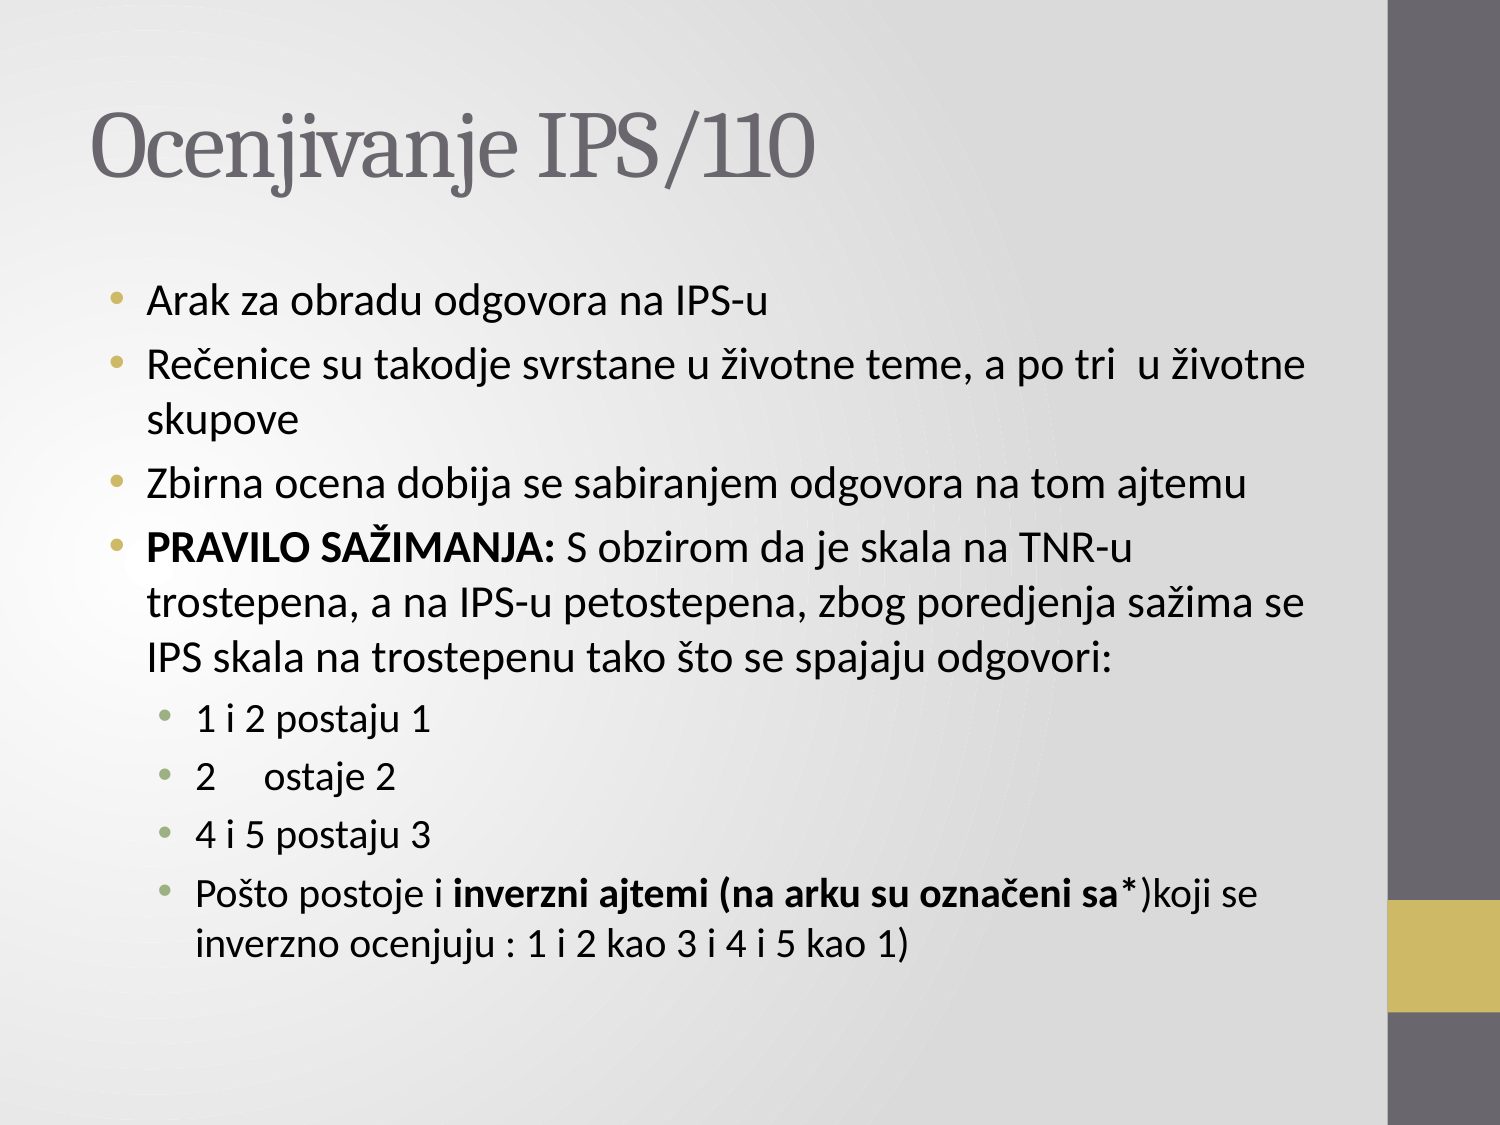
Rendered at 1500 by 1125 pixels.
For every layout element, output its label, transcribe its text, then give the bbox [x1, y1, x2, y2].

title Ocenjivanje IPS/110 [75, 45, 1325, 233]
list Arak za obradu odgovora na IPS-u Rečenice su takodje svrstane u životne teme, a po tri u životne skupove Zbirna ocena dobija se sabiranjem odgovora na tom ajtemu PRAVILO SAŽIMANJA: S obzirom da je skala na TNR-u trostepena, a na IPS-u petostepena, zbog poredjenja sažima se IPS skala na trostepenu tako što se spajaju odgovori: 1 i 2 postaju 1 2 ostaje 2 4 i 5 postaju 3 Pošto postoje i inverzni ajtemi (na arku su označeni sa*)koji se inverzno ocenjuju : 1 i 2 kao 3 i 4 i 5 kao 1) [75, 262, 1325, 1050]
